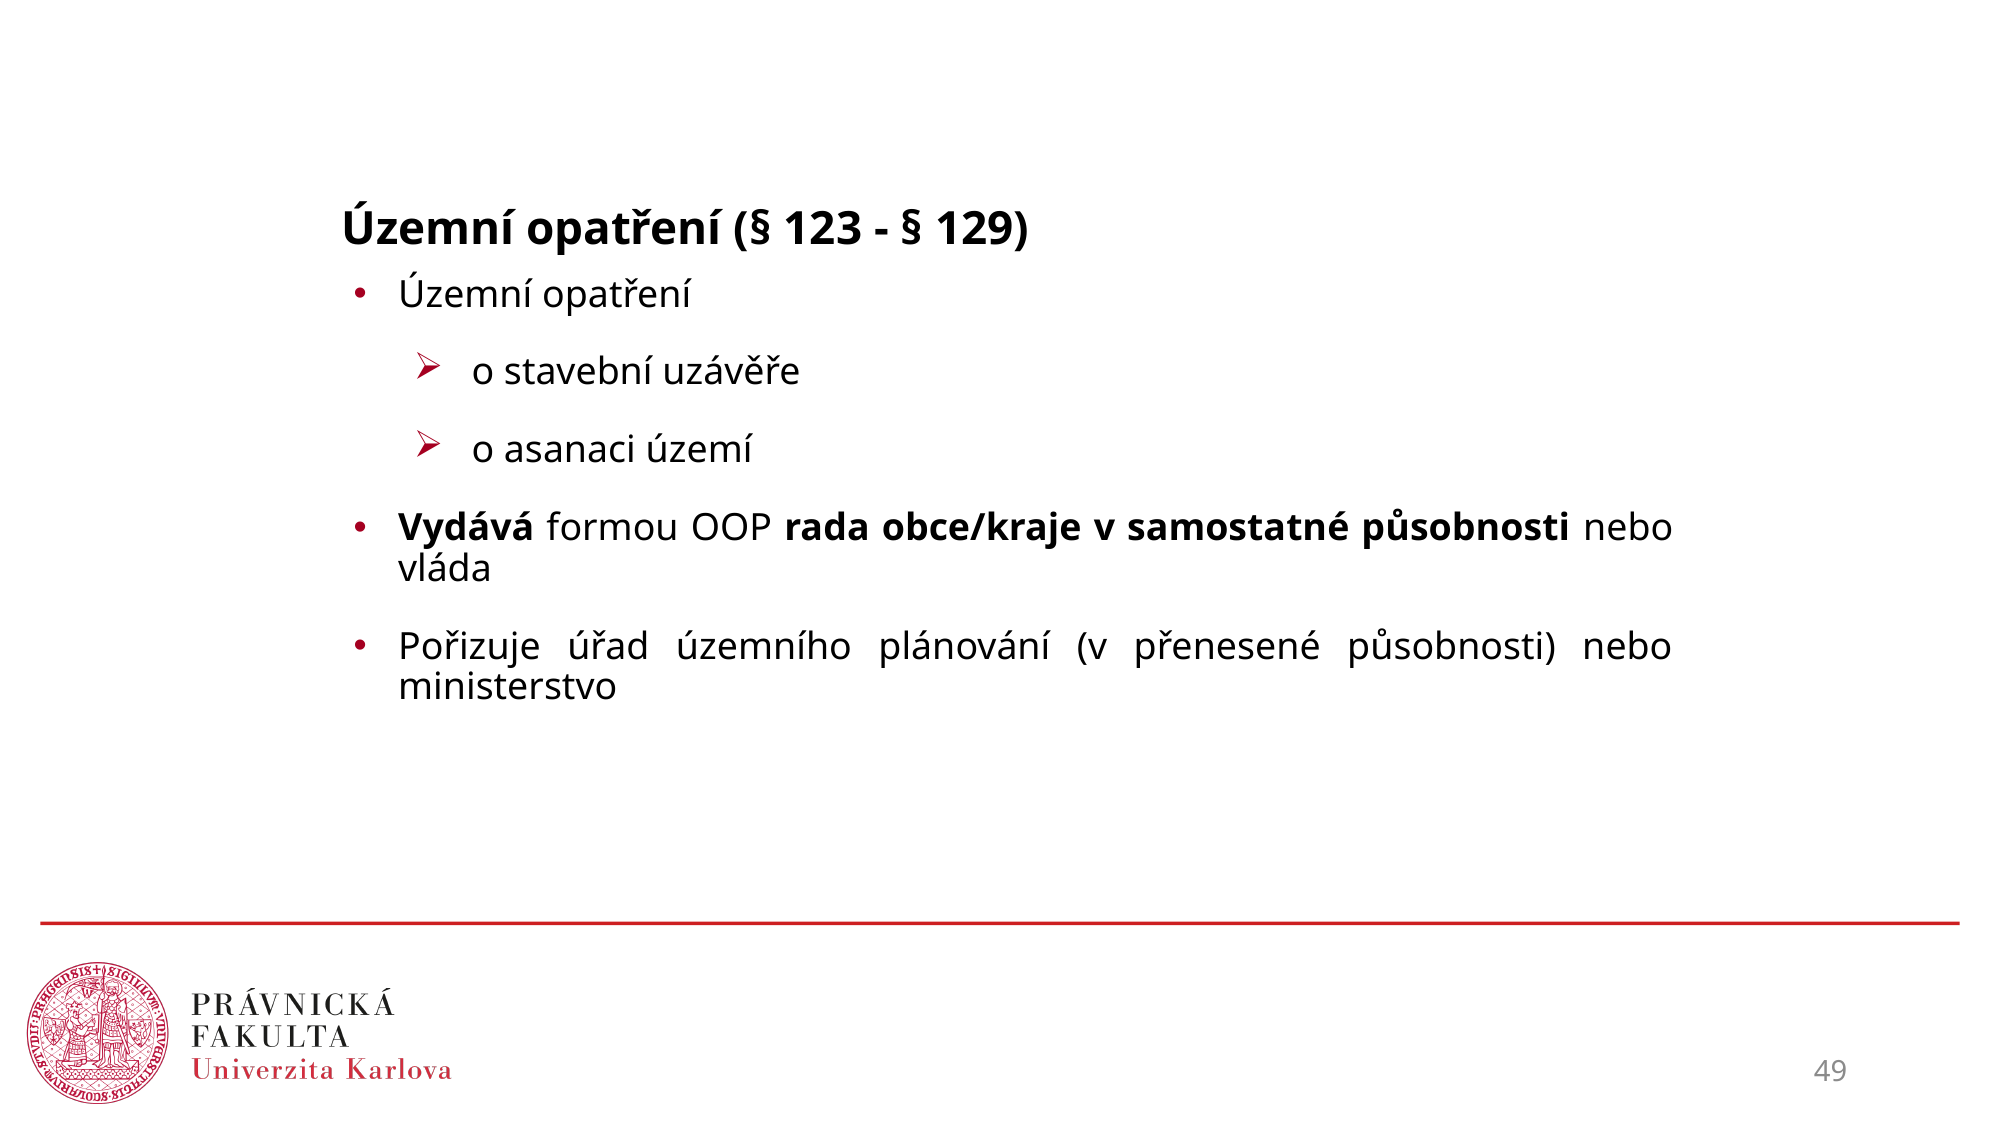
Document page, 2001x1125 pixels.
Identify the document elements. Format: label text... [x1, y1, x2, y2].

slide_number 49 [1412, 1042, 1863, 1103]
list Územní opatření o stavební uzávěře o asanaci území​ Vydává formou OOP rada obce/kraje v samostatné působnosti nebo vláda Pořizuje úřad územního plánování (v přenesené působnosti) nebo ministerstvo [338, 267, 1689, 982]
picture [26, 962, 452, 1104]
title Územní opatření (§ 123 - § 129) [326, 196, 1733, 257]
